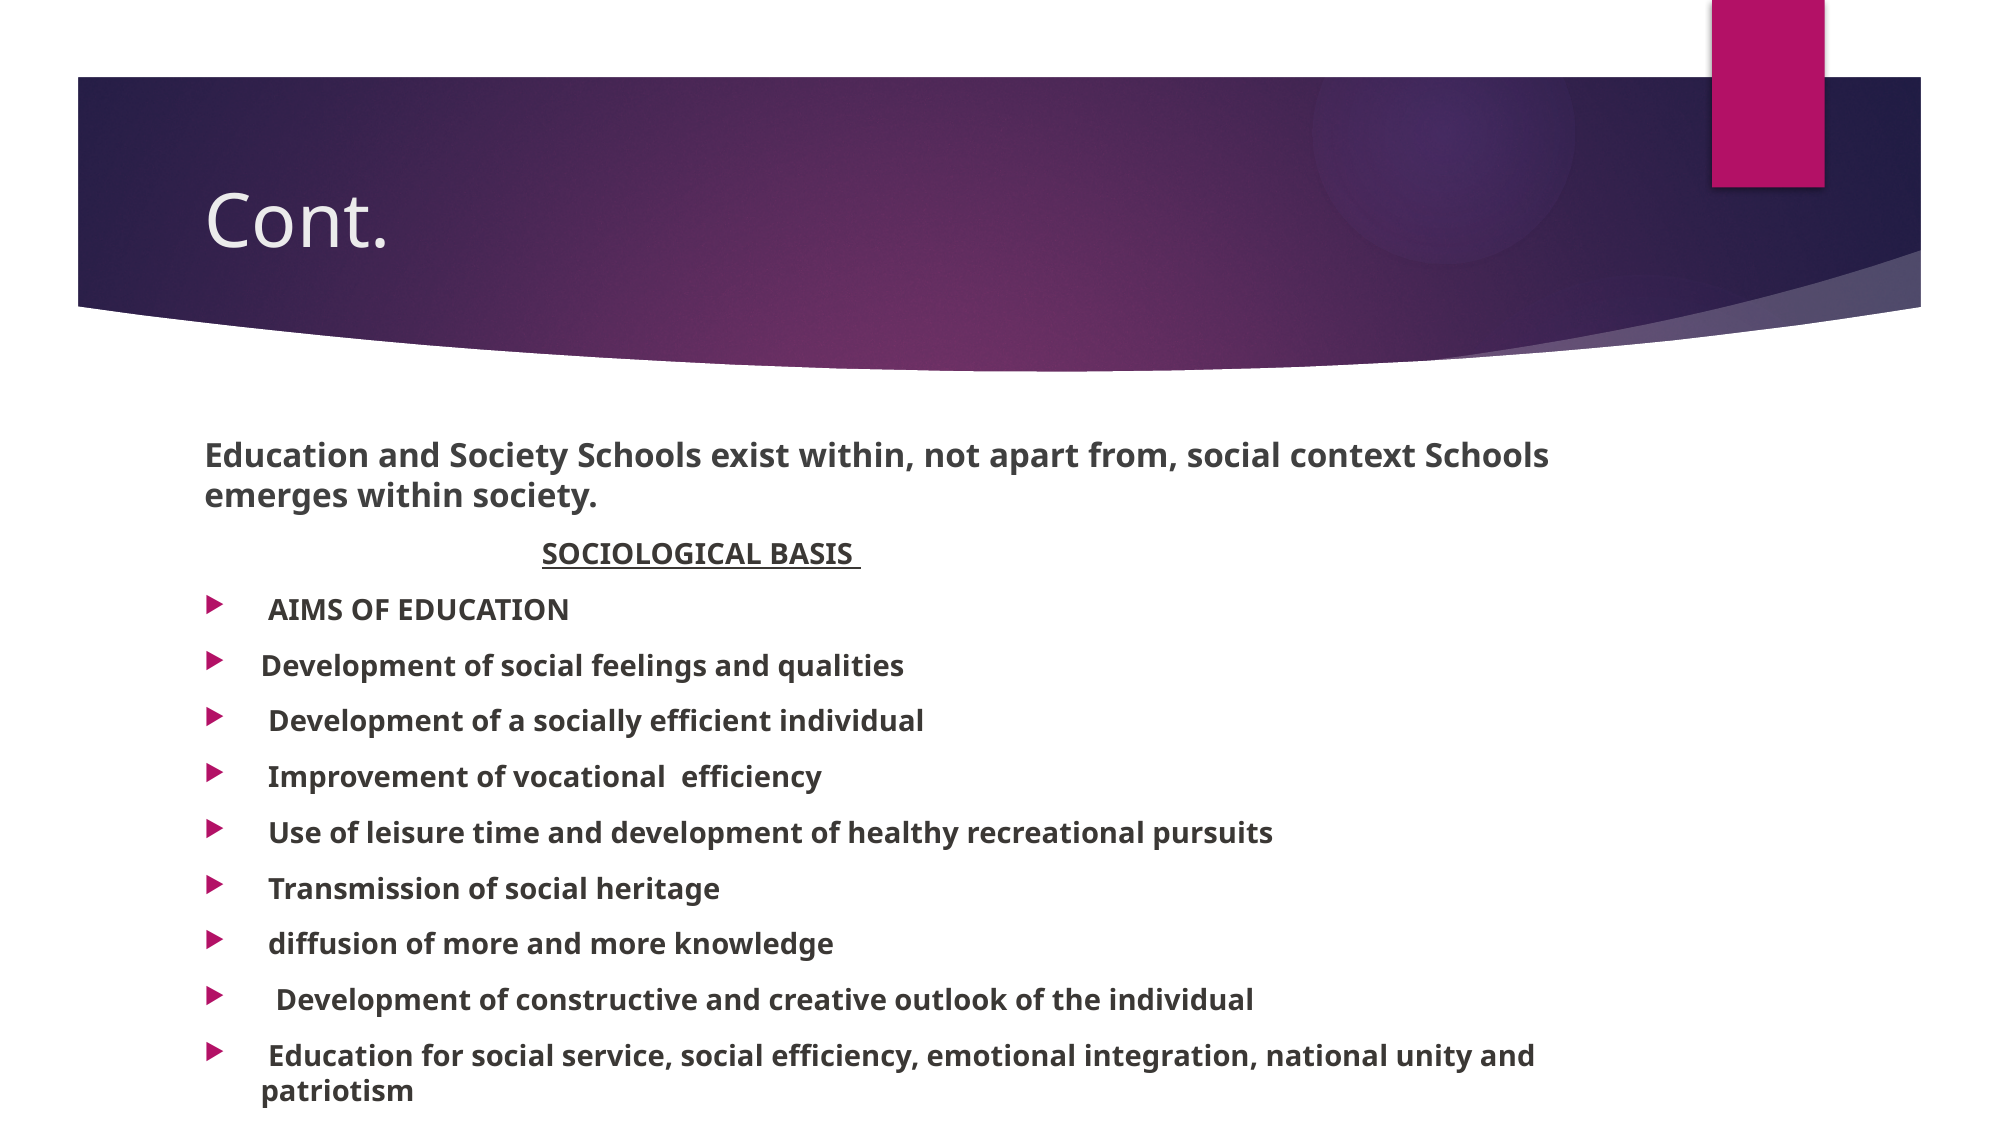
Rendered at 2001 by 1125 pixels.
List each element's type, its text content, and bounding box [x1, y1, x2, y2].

list Education and Society Schools exist within, not apart from, social context Schools emerges within society. SOCIOLOGICAL BASIS AIMS OF EDUCATION Development of social feelings and qualities Development of a socially efficient individual Improvement of vocational efficiency Use of leisure time and development of healthy recreational pursuits Transmission of social heritage diffusion of more and more knowledge Development of constructive and creative outlook of the individual Education for social service, social efficiency, emotional integration, national unity and patriotism [189, 427, 1638, 988]
title Cont. [189, 159, 1627, 276]
